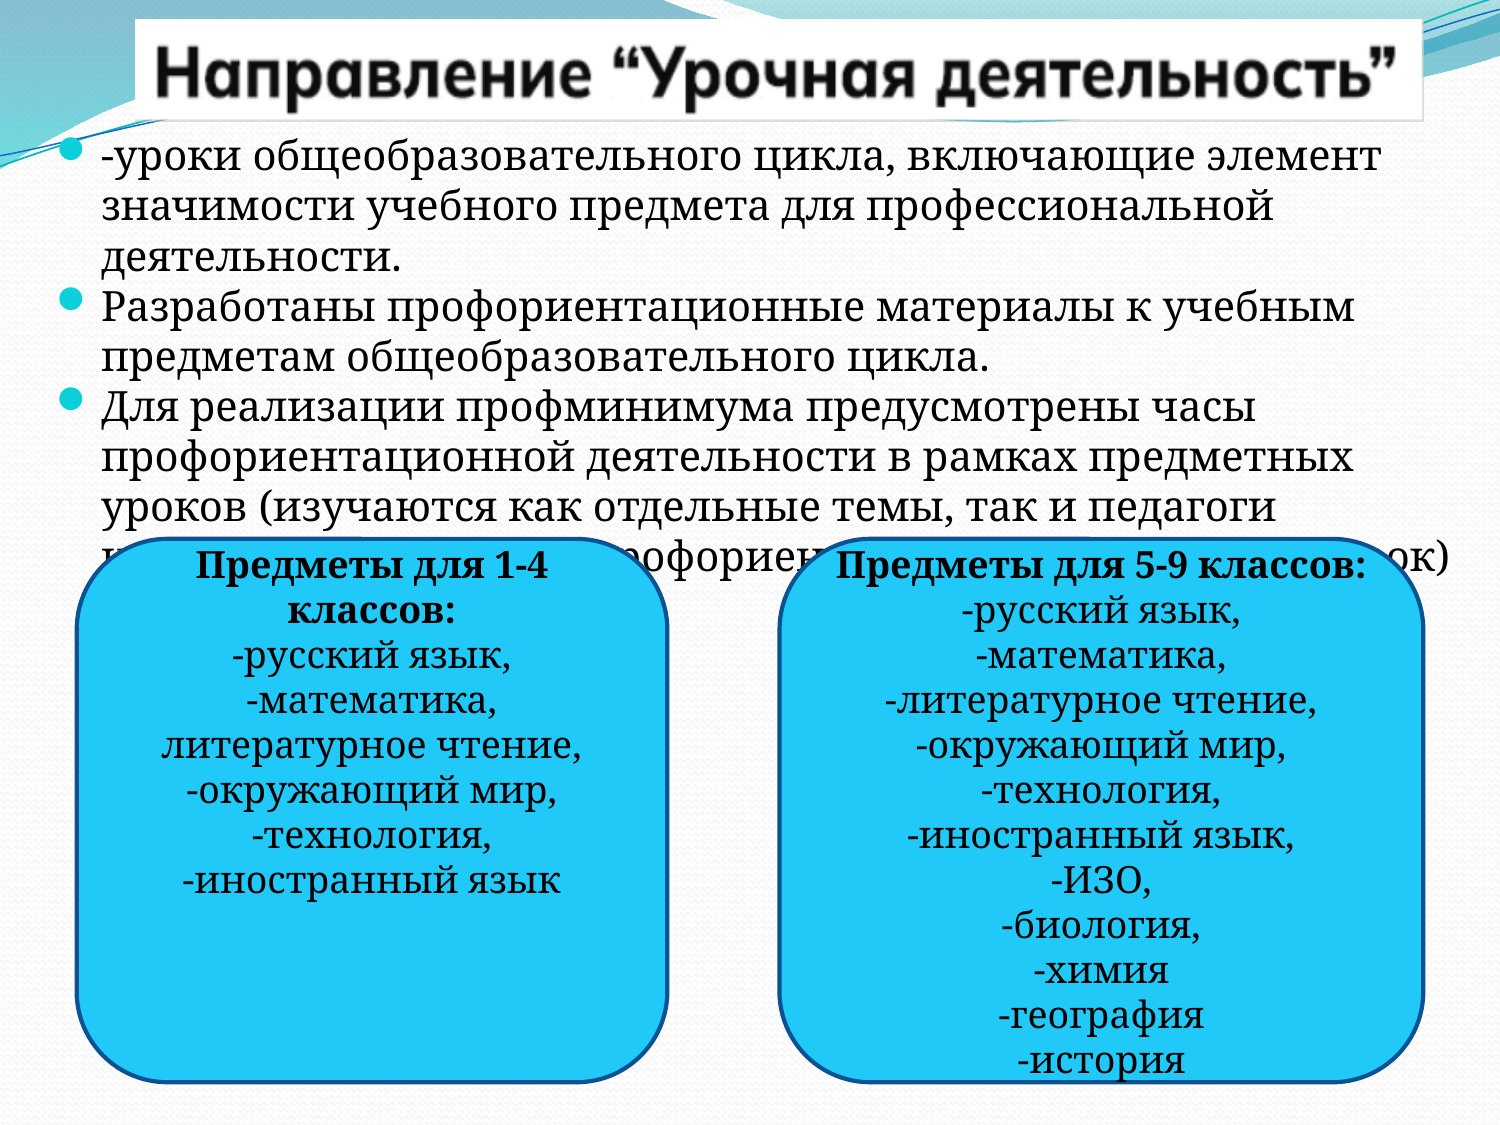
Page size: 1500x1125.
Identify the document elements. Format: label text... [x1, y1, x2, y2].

list -уроки общеобразовательного цикла, включающие элемент значимости учебного предмета для профессиональной деятельности. Разработаны профориентационные материалы к учебным предметам общеобразовательного цикла. Для реализации профминимума предусмотрены часы профориентационной деятельности в рамках предметных уроков (изучаются как отдельные темы, так и педагоги интегрируют вопросы профориентационной тематики в урок) [41, 121, 1471, 1106]
text_box Предметы для 1-4 классов: -русский язык, -математика, литературное чтение, -окружающий мир, -технология, -иностранный язык [74, 536, 670, 1085]
picture [135, 18, 1424, 122]
text_box Предметы для 5-9 классов: -русский язык, -математика, -литературное чтение, -окружающий мир, -технология, -иностранный язык, -ИЗО, -биология, -химия -география -история [777, 536, 1426, 1085]
